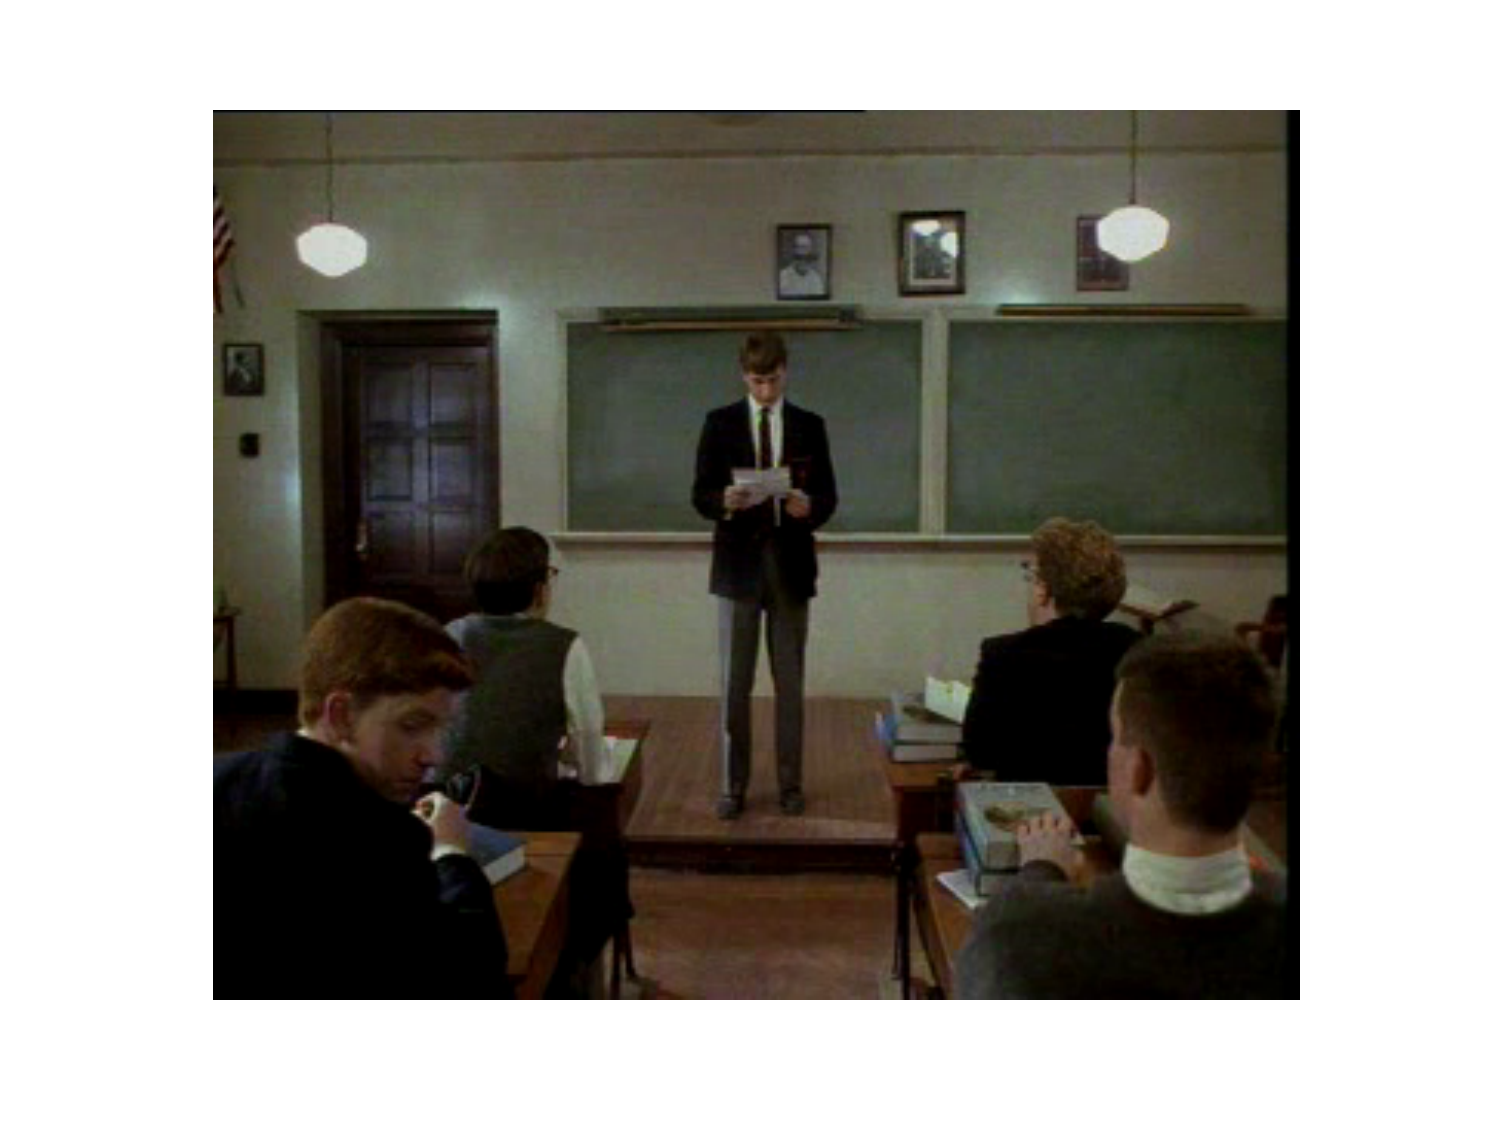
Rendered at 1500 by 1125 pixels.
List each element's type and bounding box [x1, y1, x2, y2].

list [212, 109, 1301, 1001]
